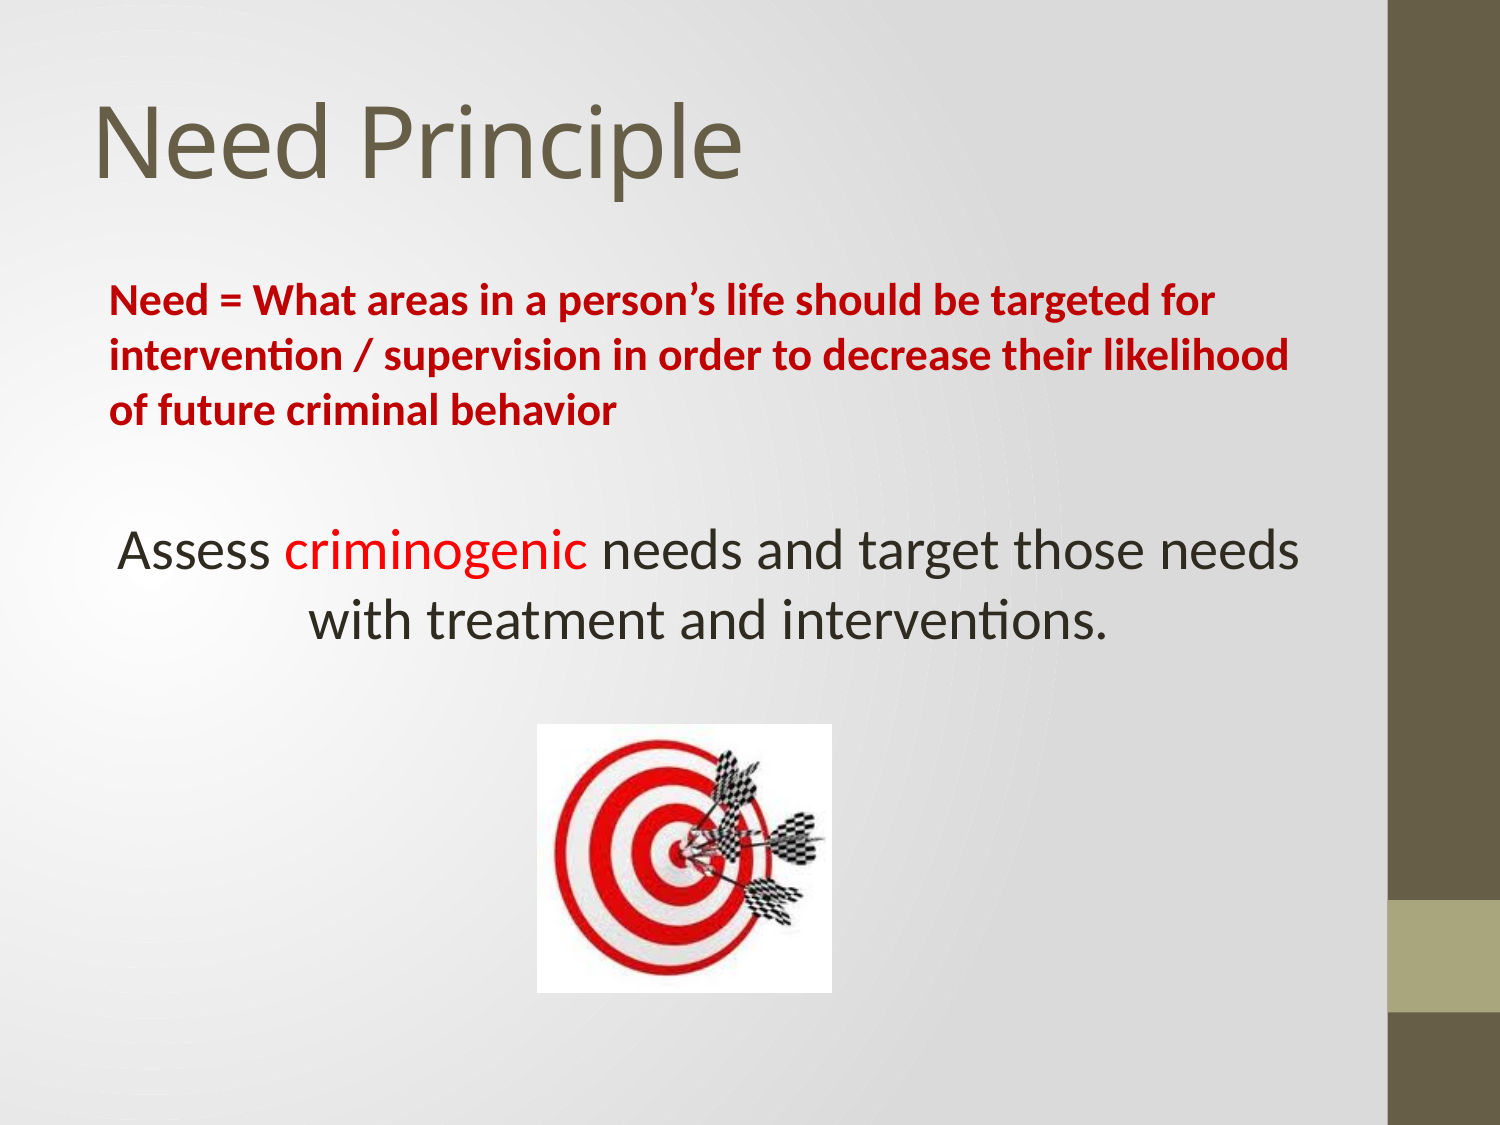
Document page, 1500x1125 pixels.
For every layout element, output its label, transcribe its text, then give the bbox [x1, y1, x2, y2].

list Need = What areas in a person’s life should be targeted for intervention / supervision in order to decrease their likelihood of future criminal behavior Assess criminogenic needs and target those needs with treatment and interventions. [75, 262, 1325, 1050]
title Need Principle [75, 45, 1325, 233]
picture [536, 724, 832, 993]
